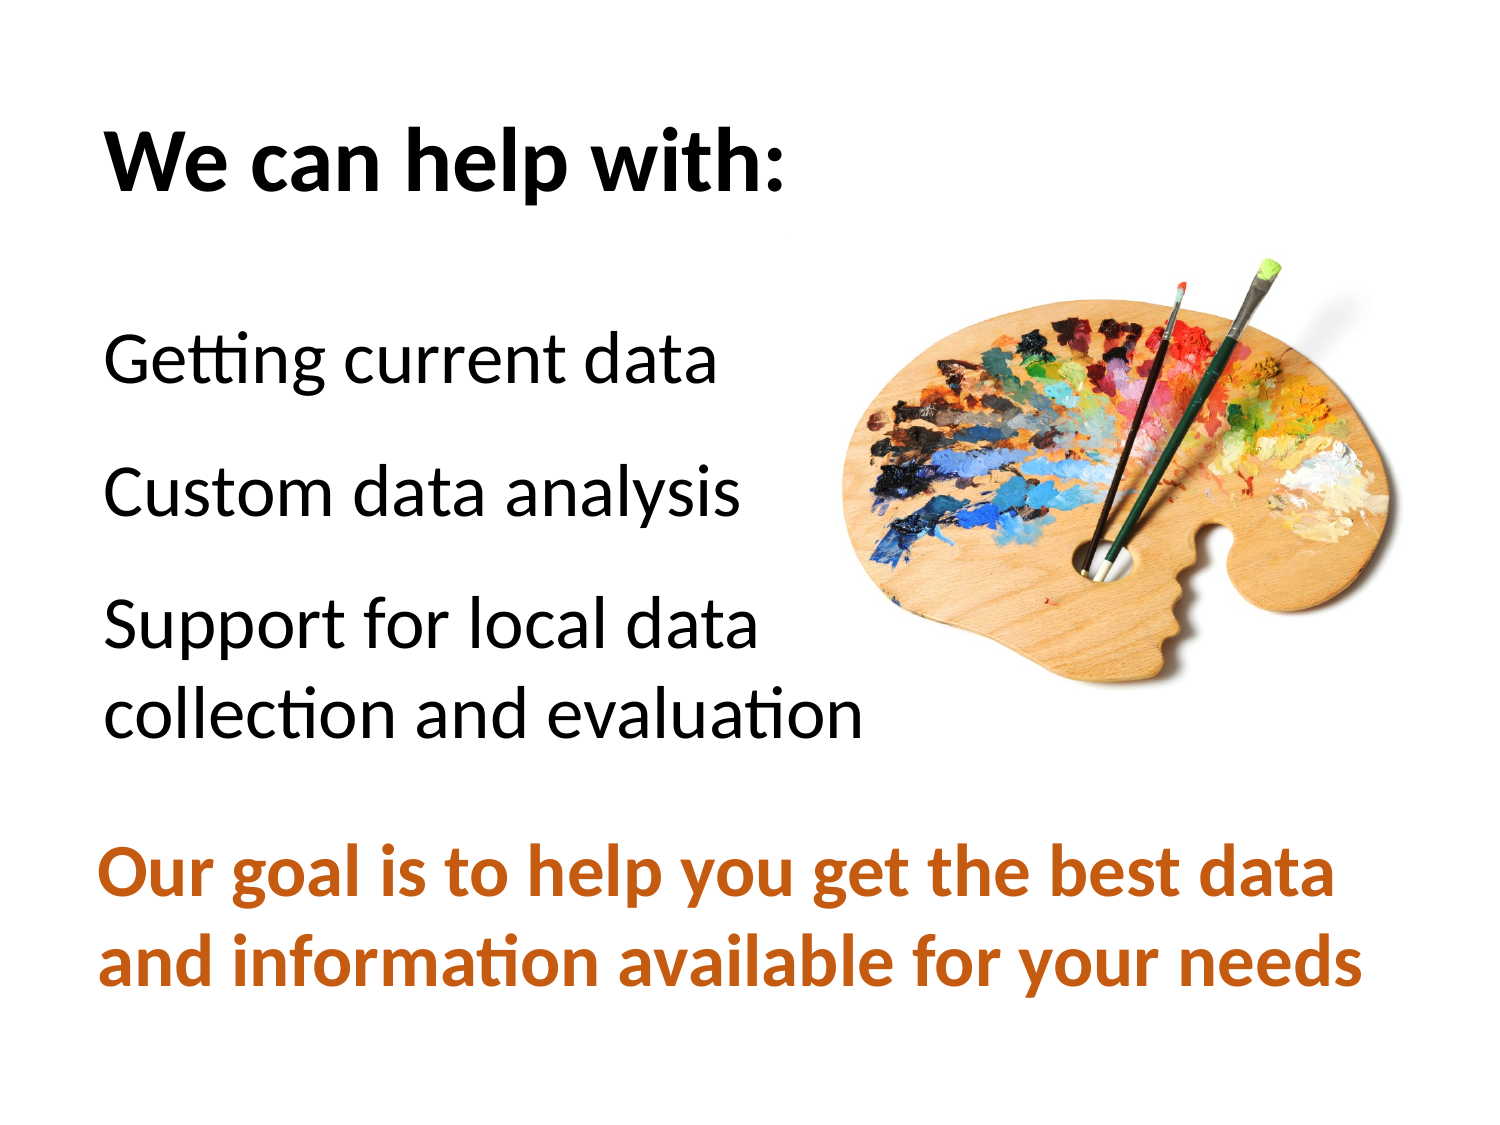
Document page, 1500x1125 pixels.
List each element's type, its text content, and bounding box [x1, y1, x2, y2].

text_box We can help with: [88, 92, 991, 218]
text_box Our goal is to help you get the best data and information available for your needs [82, 814, 1417, 1054]
text_box Support for local data collection and evaluation [88, 566, 911, 814]
text_box Getting current data [88, 301, 790, 433]
picture [790, 218, 1443, 739]
text_box Custom data analysis [88, 433, 790, 566]
